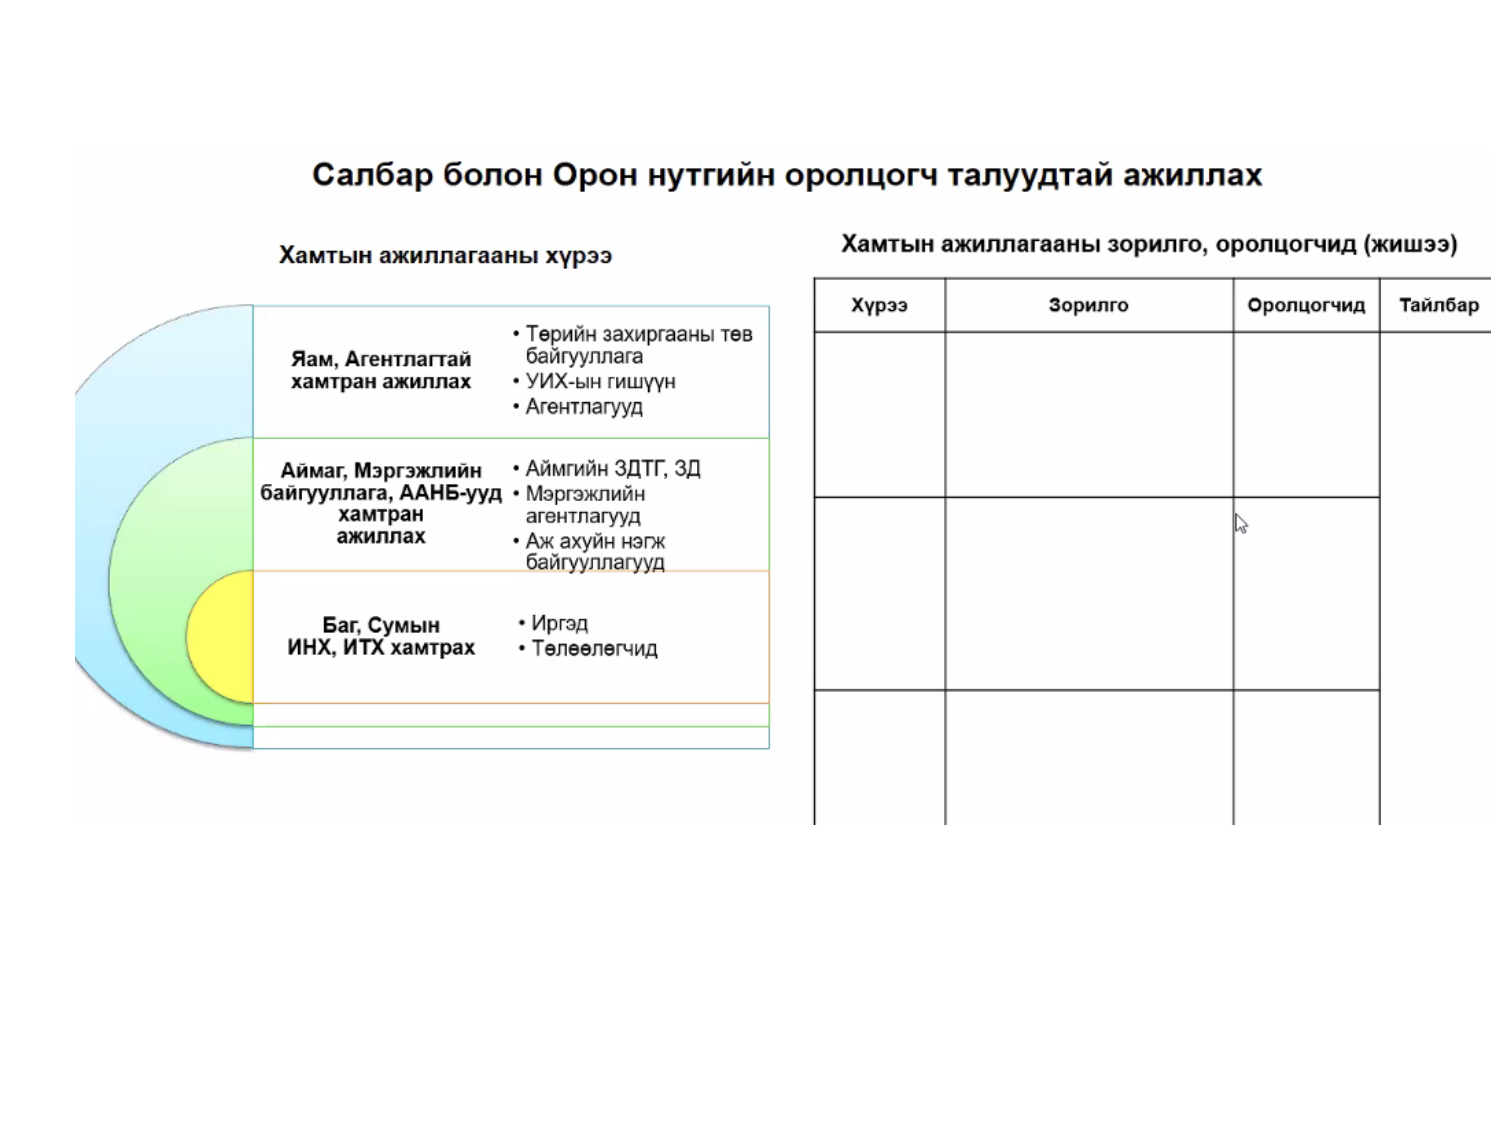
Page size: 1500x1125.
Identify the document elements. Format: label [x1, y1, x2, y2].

picture [74, 149, 1492, 826]
